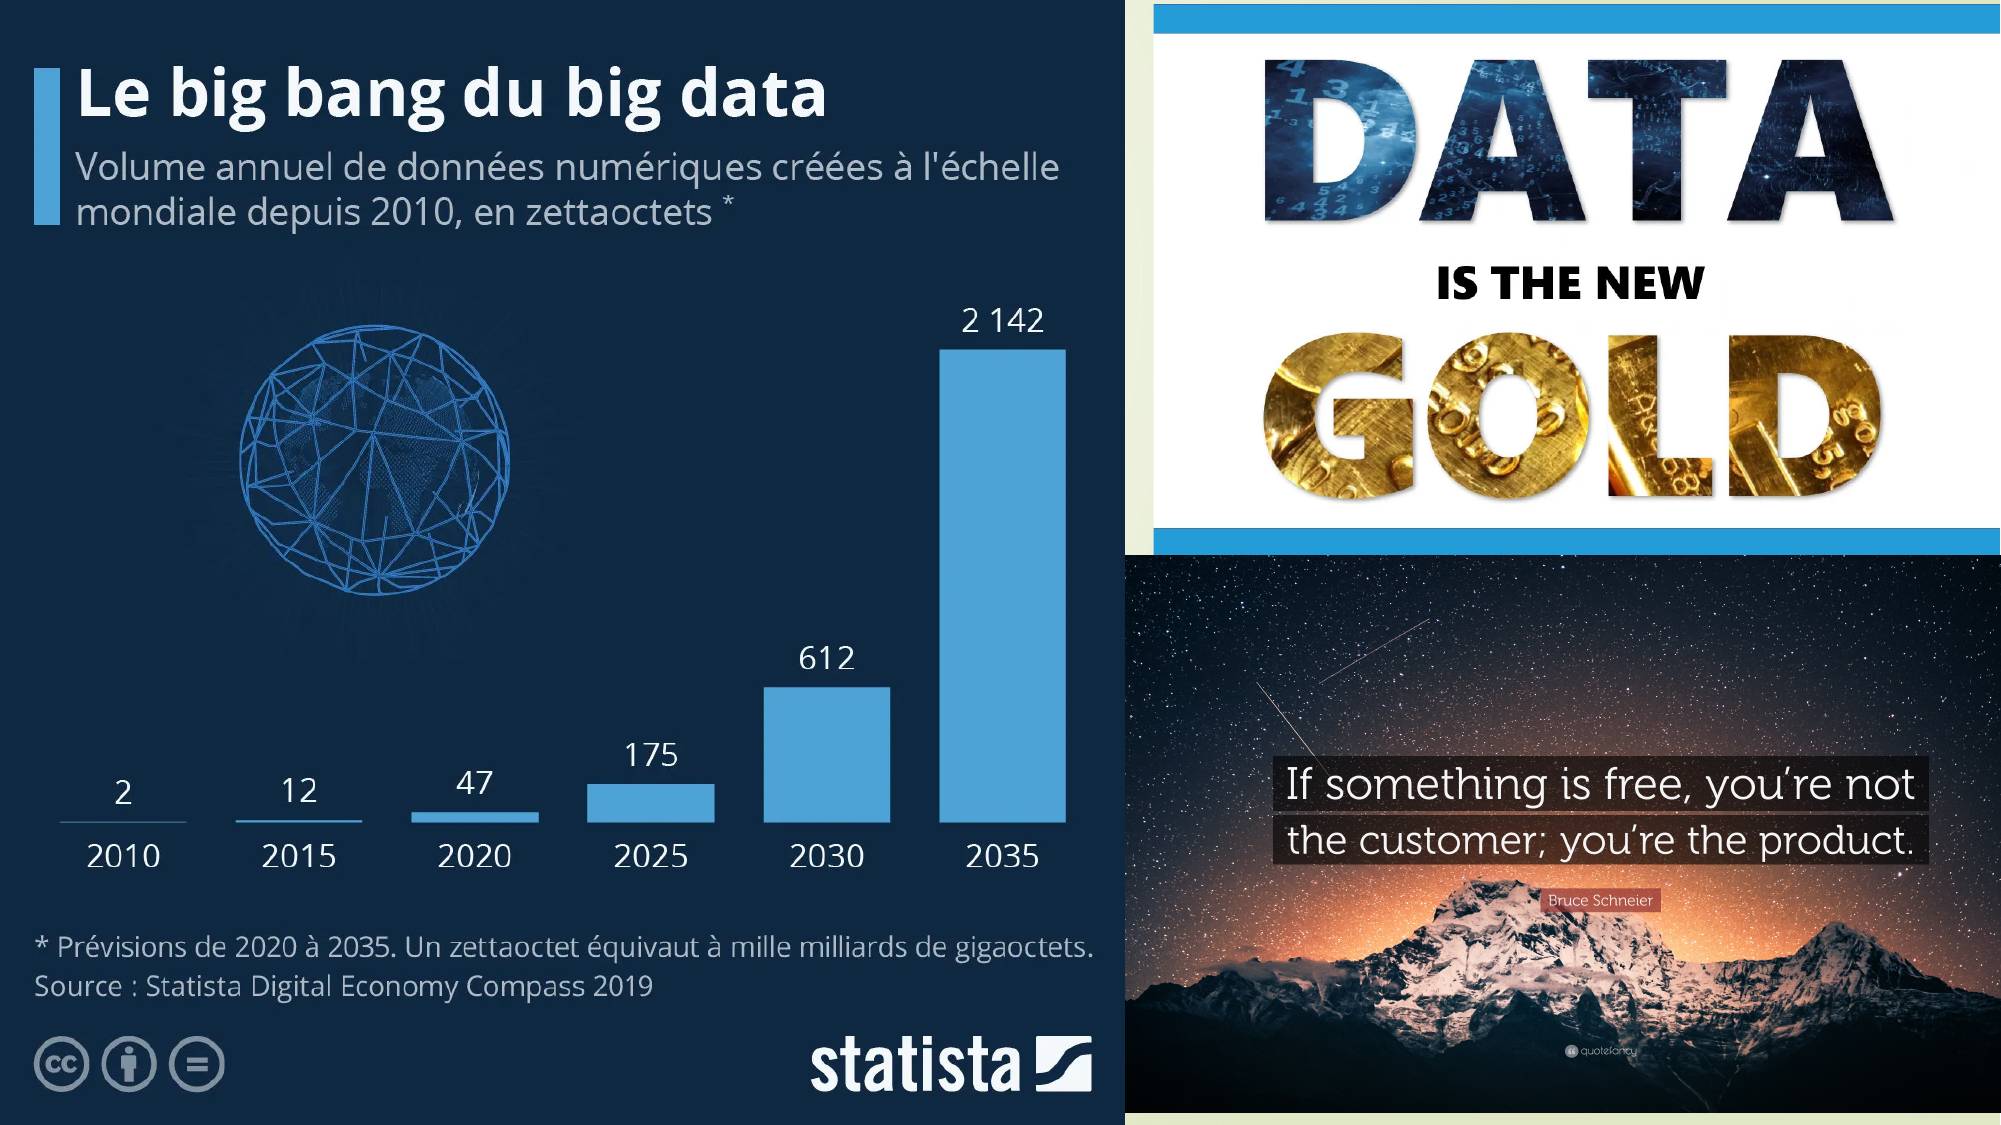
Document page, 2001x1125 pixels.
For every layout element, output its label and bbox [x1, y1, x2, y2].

picture [0, 0, 2001, 1125]
list [1153, 3, 2000, 554]
